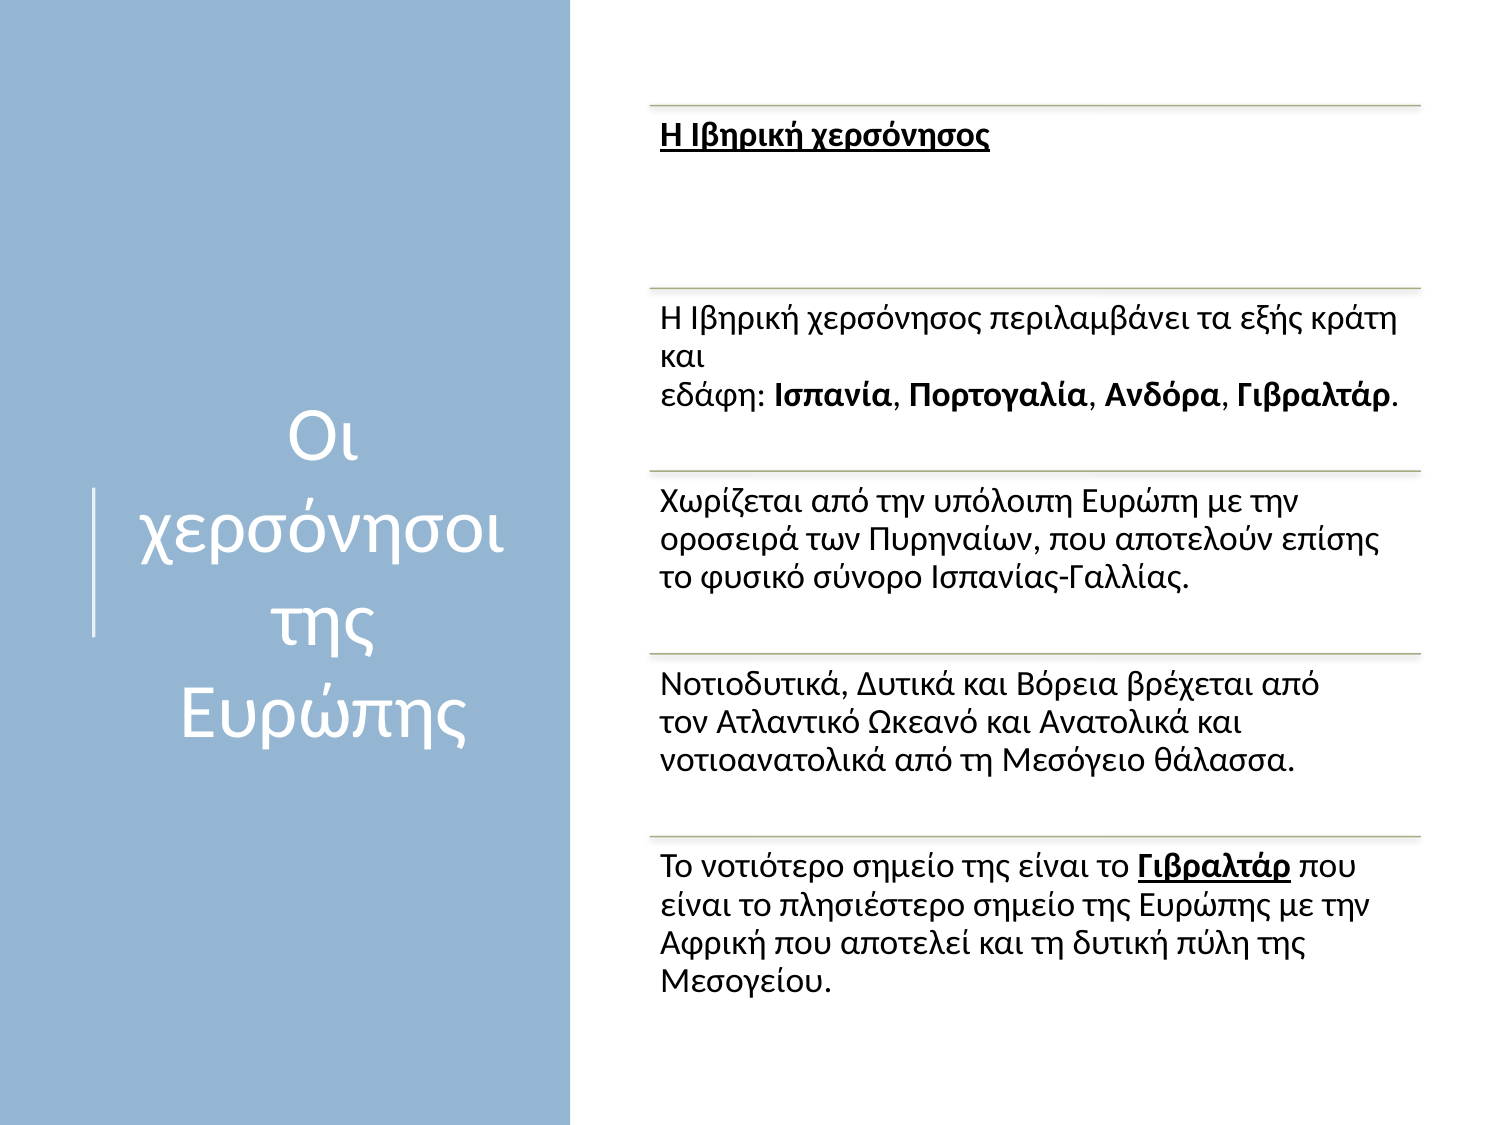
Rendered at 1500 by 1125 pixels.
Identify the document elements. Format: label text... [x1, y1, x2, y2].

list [649, 105, 1422, 1020]
text_box [0, 0, 572, 1125]
title Οι χερσόνησοι της Ευρώπης [116, 116, 531, 1020]
